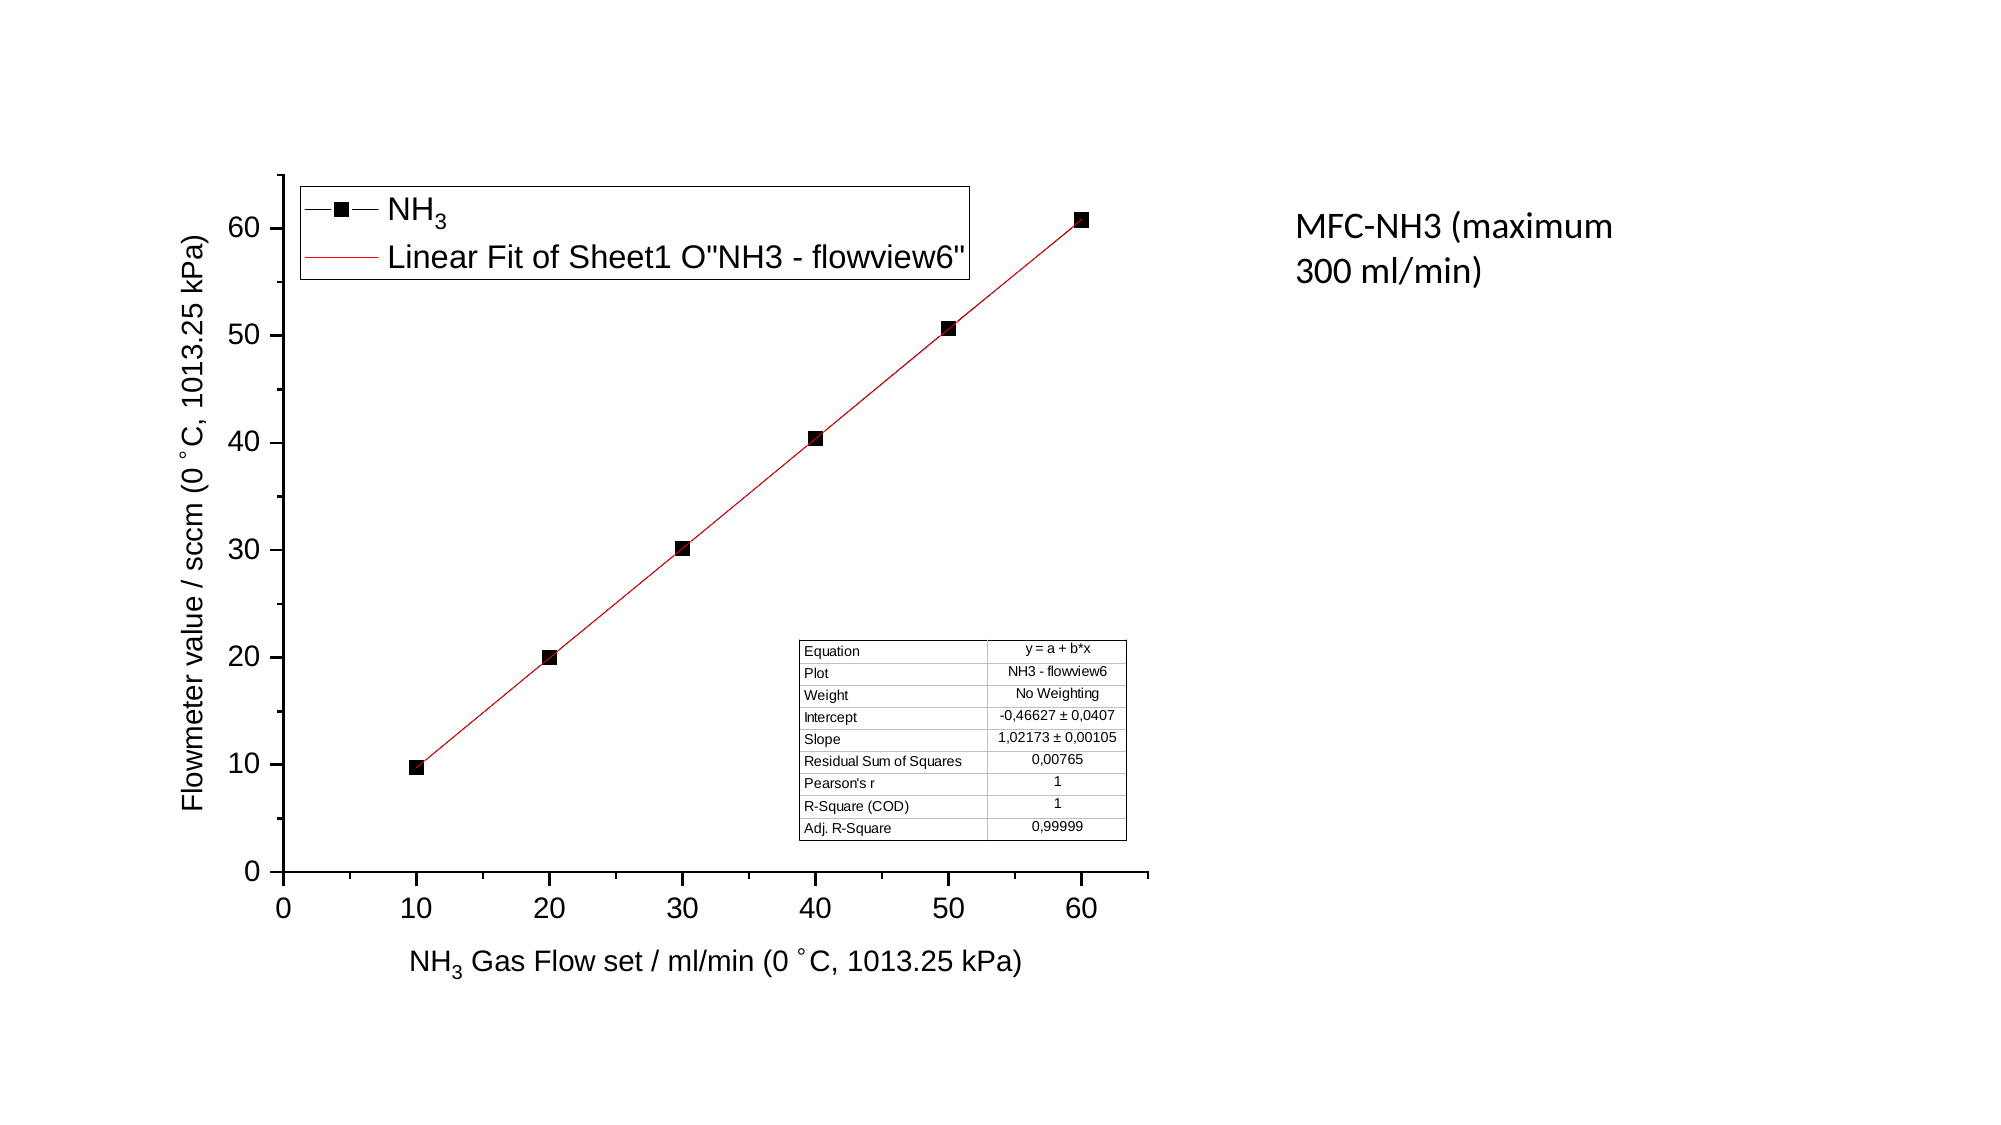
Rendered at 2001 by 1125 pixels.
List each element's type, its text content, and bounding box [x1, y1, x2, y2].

text_box MFC-NH3 (maximum 300 ml/min) [1326, 193, 1694, 299]
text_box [57, 62, 1326, 1035]
